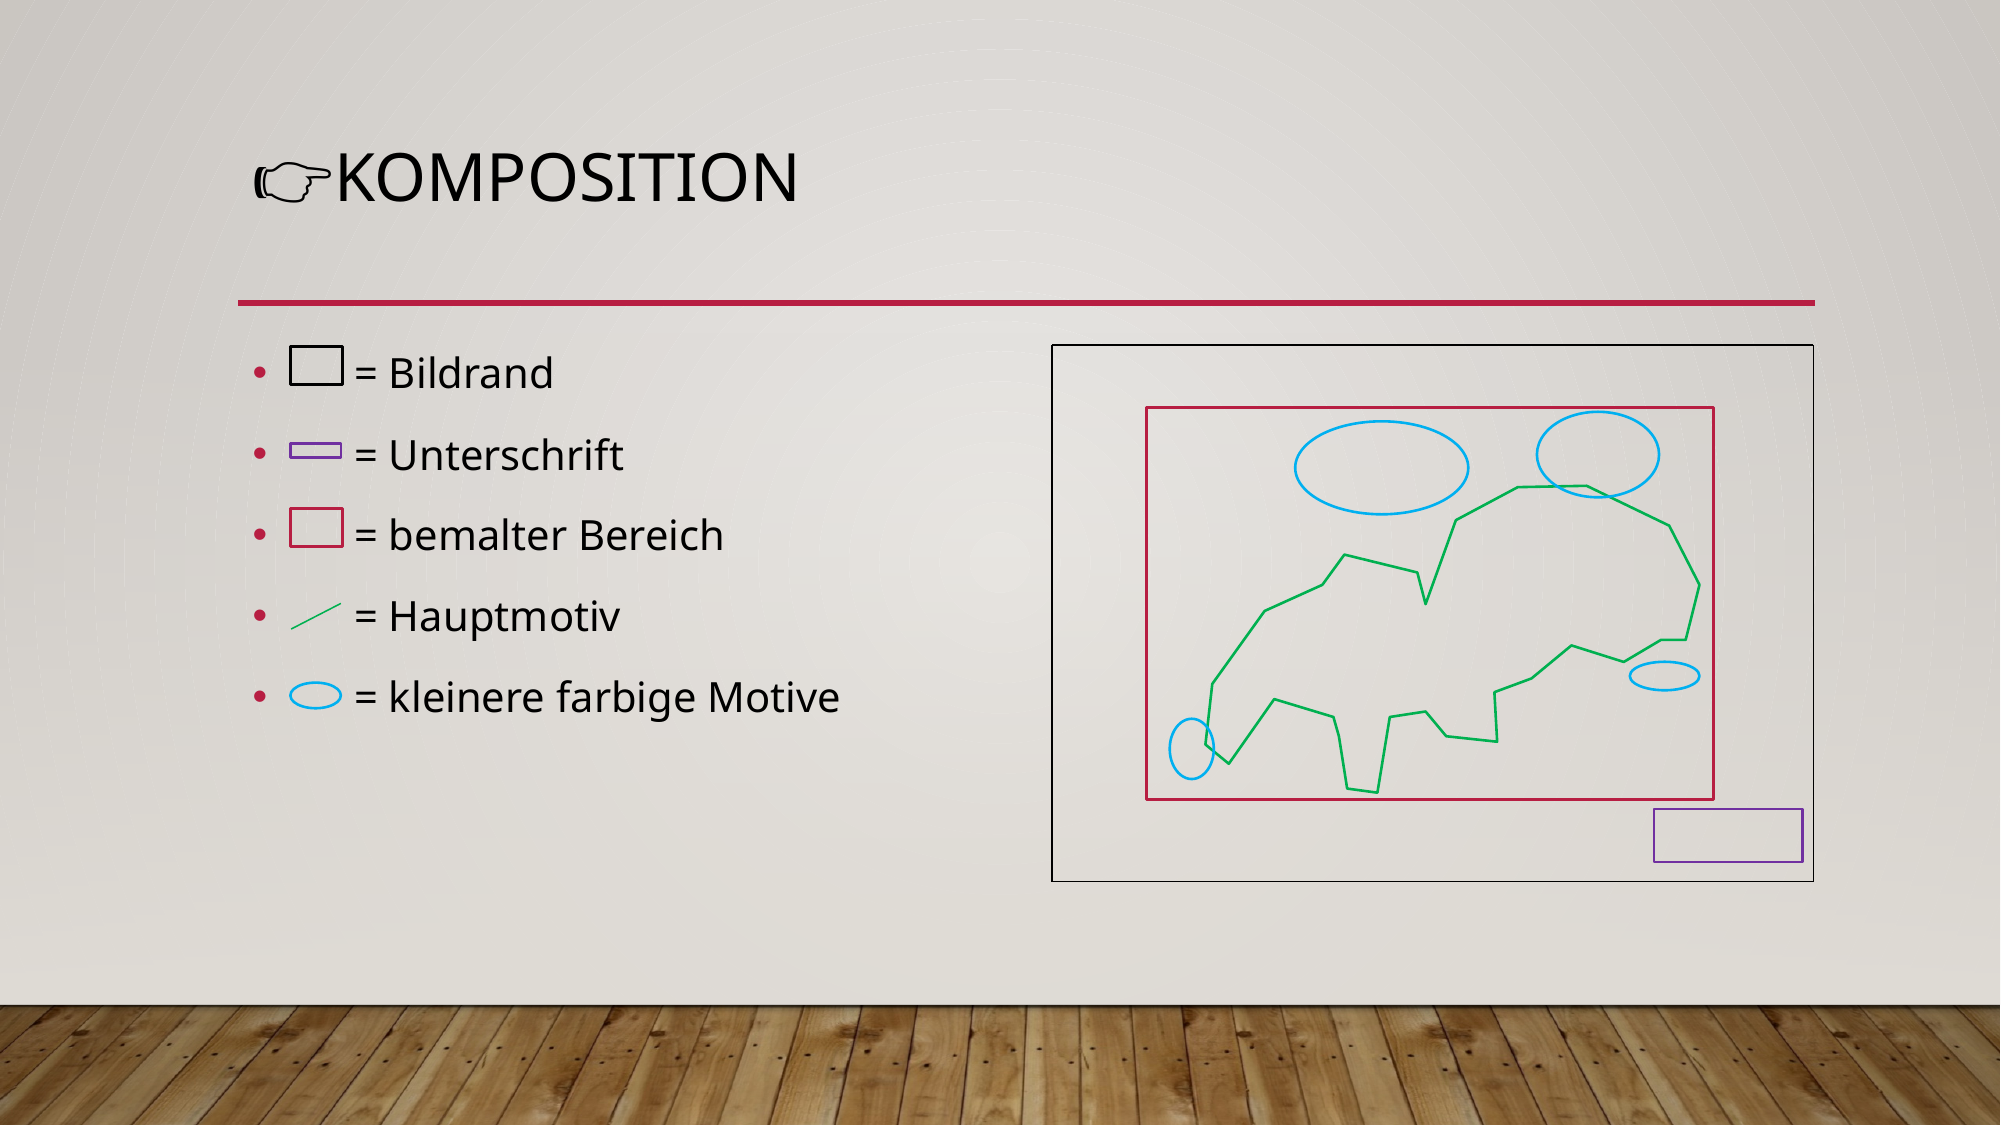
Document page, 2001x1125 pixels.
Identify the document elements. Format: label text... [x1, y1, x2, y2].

text_box [1145, 406, 1715, 801]
text_box [289, 681, 343, 710]
text_box [1535, 410, 1661, 499]
text_box [1653, 808, 1804, 863]
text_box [290, 603, 342, 630]
text_box [289, 345, 344, 386]
text_box [1206, 485, 1701, 794]
text_box [1628, 660, 1701, 692]
text_box [289, 442, 342, 459]
text_box [1293, 420, 1470, 516]
text_box [289, 507, 344, 548]
title 👉🏼komposition [237, 136, 1814, 306]
text_box [1168, 717, 1216, 781]
list = Bildrand = Unterschrift = bemalter Bereich = Hauptmotiv = kleinere farbige Motive [237, 329, 1000, 896]
picture [0, 1005, 2000, 1125]
